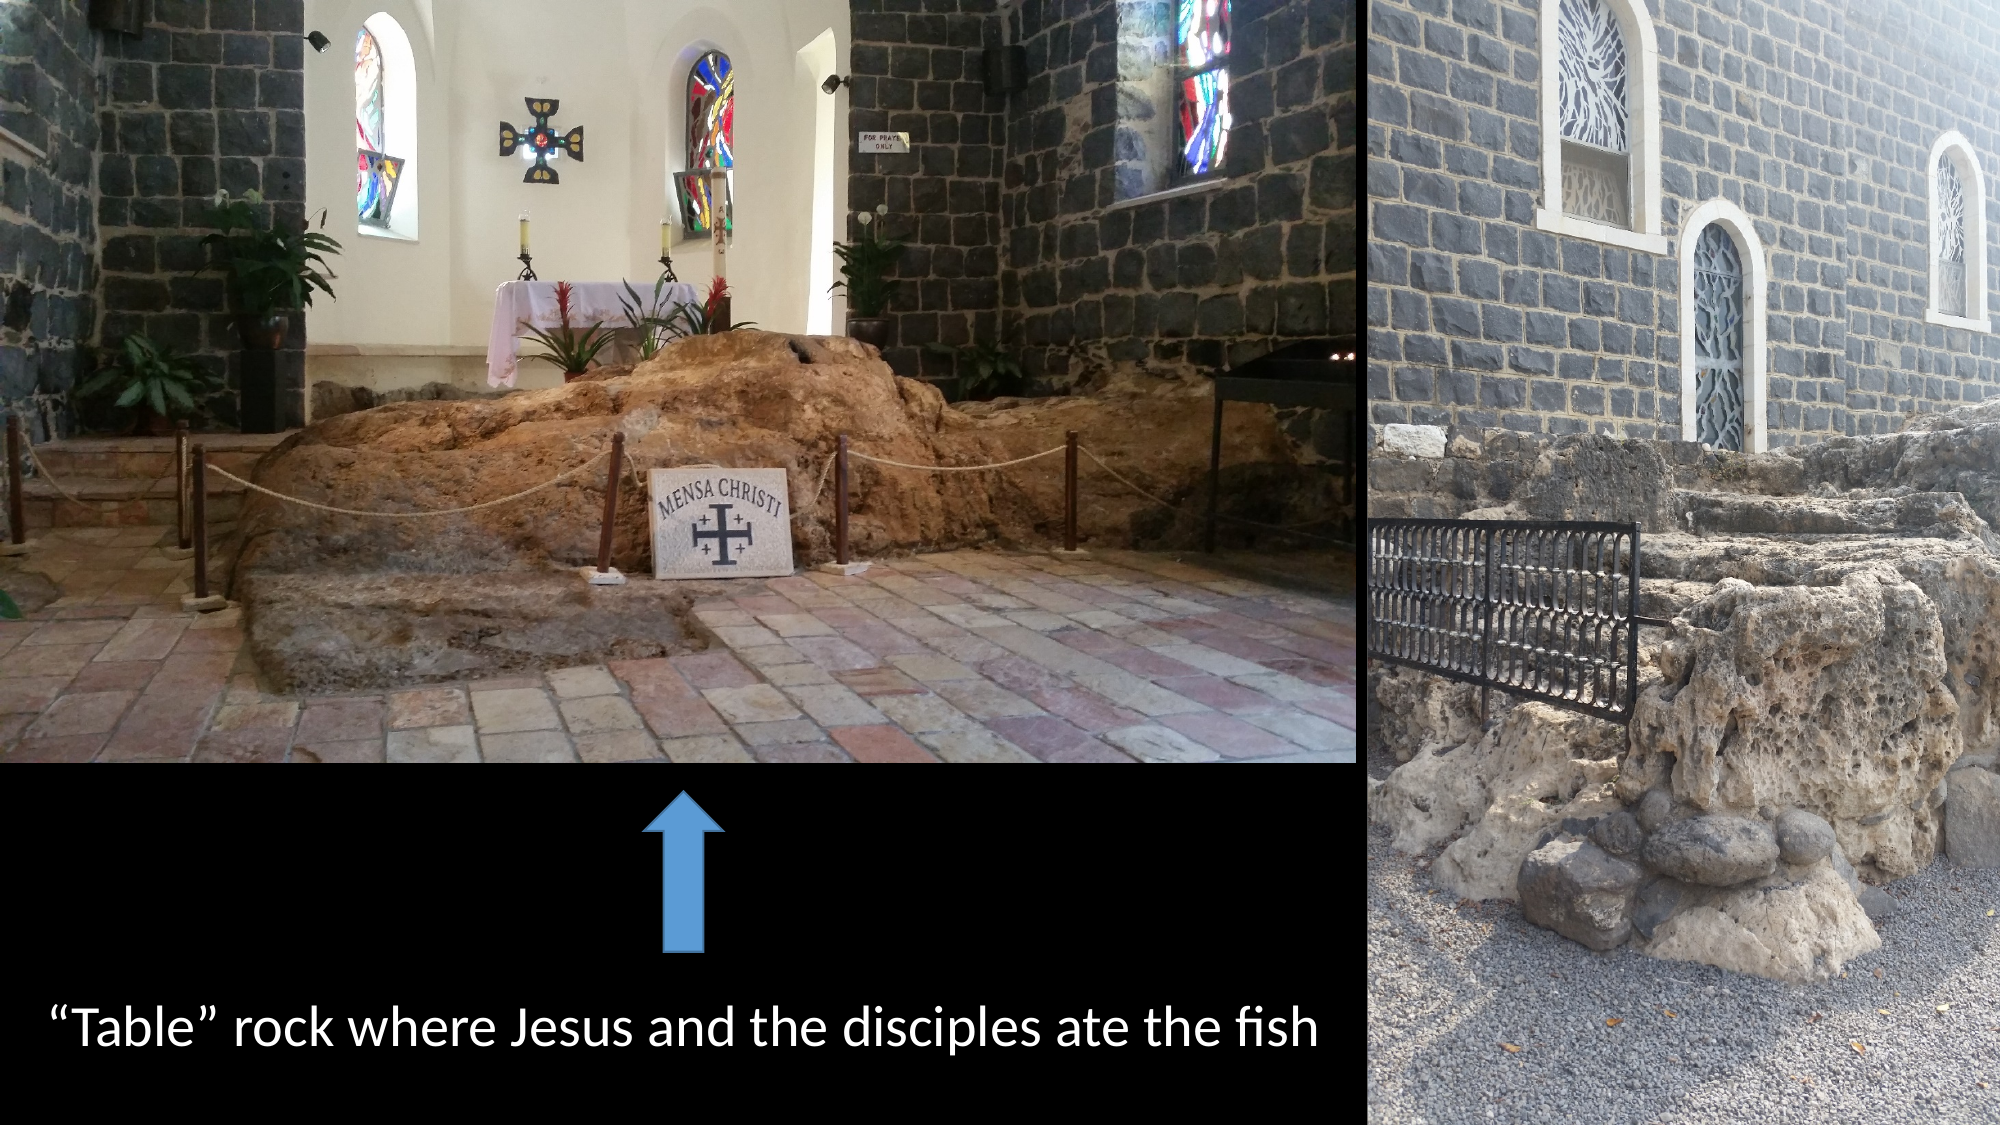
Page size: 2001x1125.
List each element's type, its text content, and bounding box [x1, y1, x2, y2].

text_box [641, 789, 726, 953]
picture [0, 0, 2000, 1125]
text_box “Table” rock where Jesus and the disciples ate the fish [0, 980, 1367, 1065]
